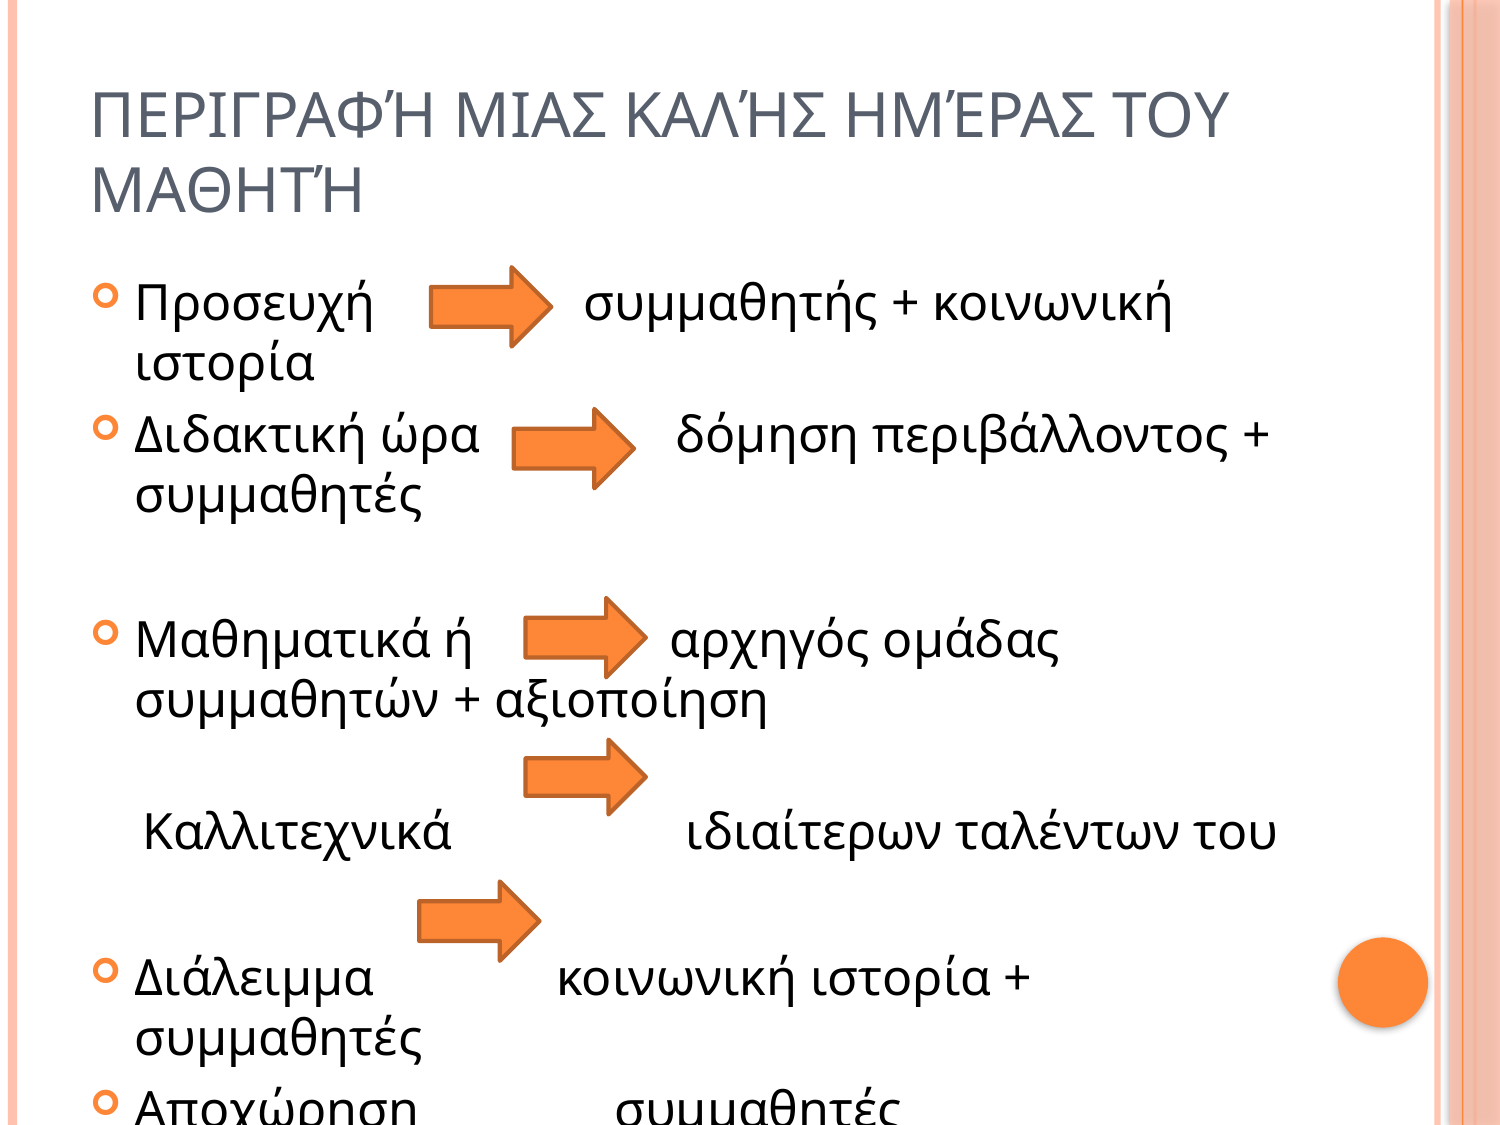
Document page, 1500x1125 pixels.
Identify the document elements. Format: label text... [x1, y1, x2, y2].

list Προσευχή συμμαθητής + κοινωνική ιστορία Διδακτική ώρα δόμηση περιβάλλοντος + συμμαθητές Μαθηματικά ή αρχηγός ομάδας συμμαθητών + αξιοποίηση Καλλιτεχνικά ιδιαίτερων ταλέντων του Διάλειμμα κοινωνική ιστορία + συμμαθητές Αποχώρηση συμμαθητές [74, 262, 1301, 1063]
text_box [523, 595, 648, 680]
text_box [511, 406, 637, 491]
title Περιγραφή μιας καλής ημέρας του μαθητή [75, 45, 1300, 233]
text_box [417, 879, 542, 963]
text_box [428, 265, 554, 349]
text_box [523, 737, 648, 817]
